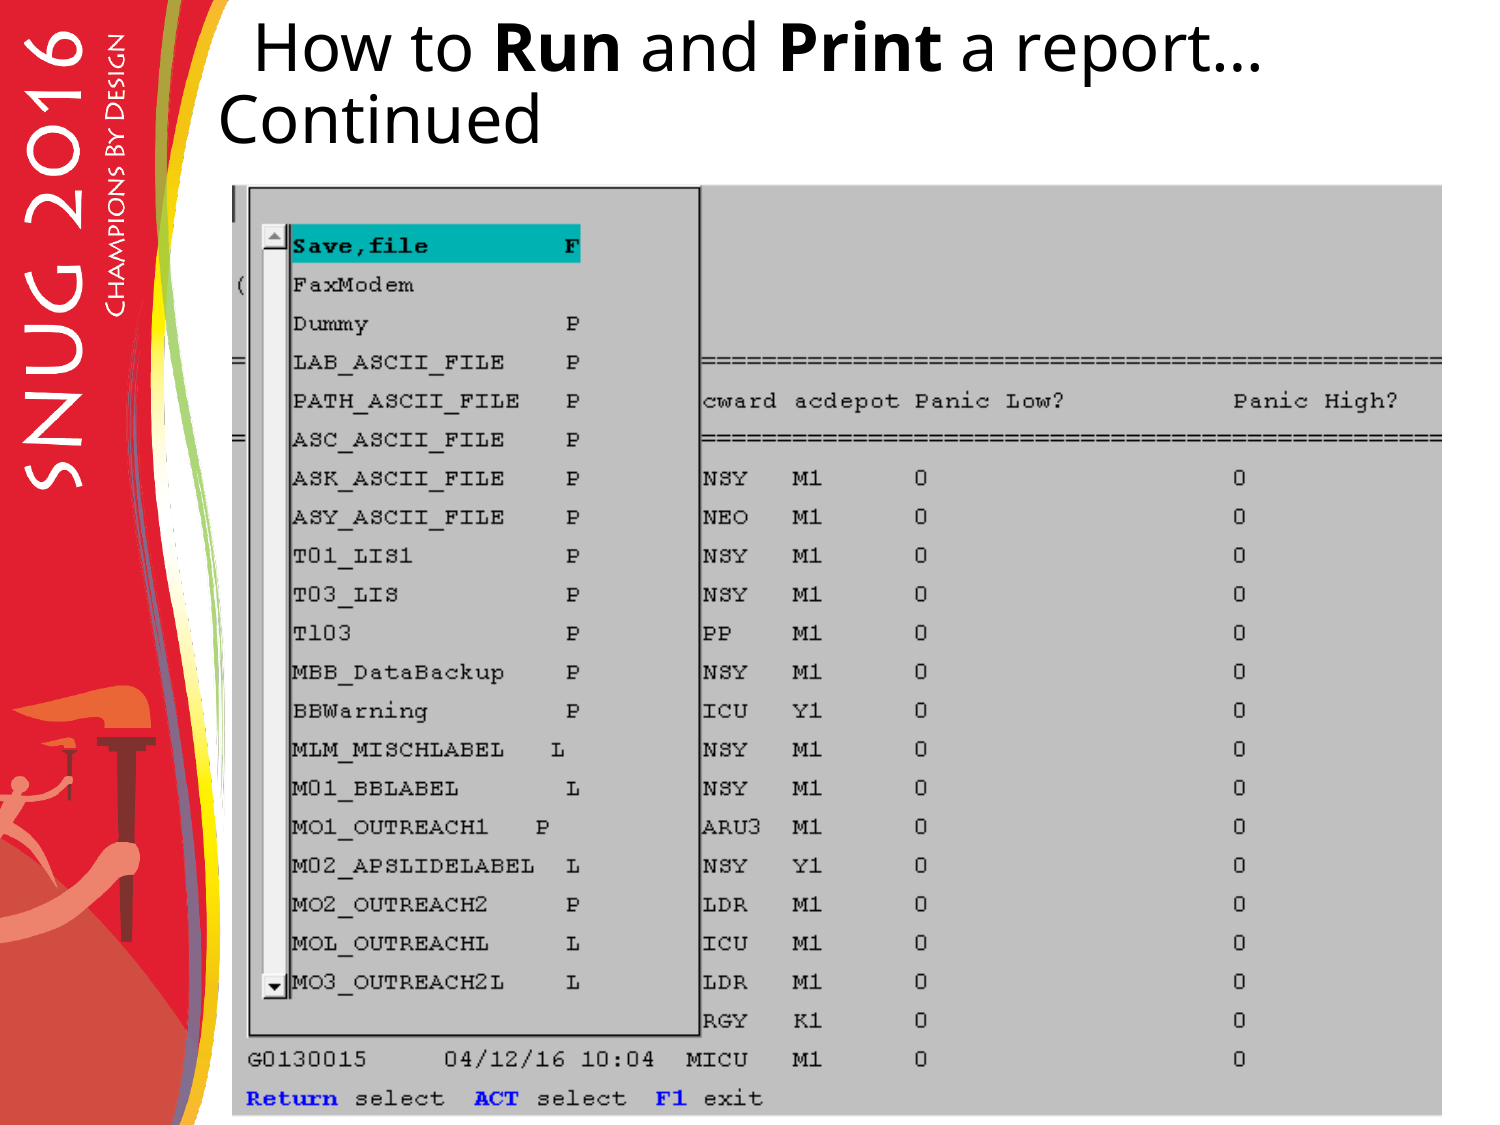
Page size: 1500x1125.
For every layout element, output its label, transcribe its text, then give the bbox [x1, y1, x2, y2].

title How to Run and Print a report…Continued [202, 3, 1497, 168]
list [232, 184, 1442, 1120]
picture [0, 0, 232, 1125]
